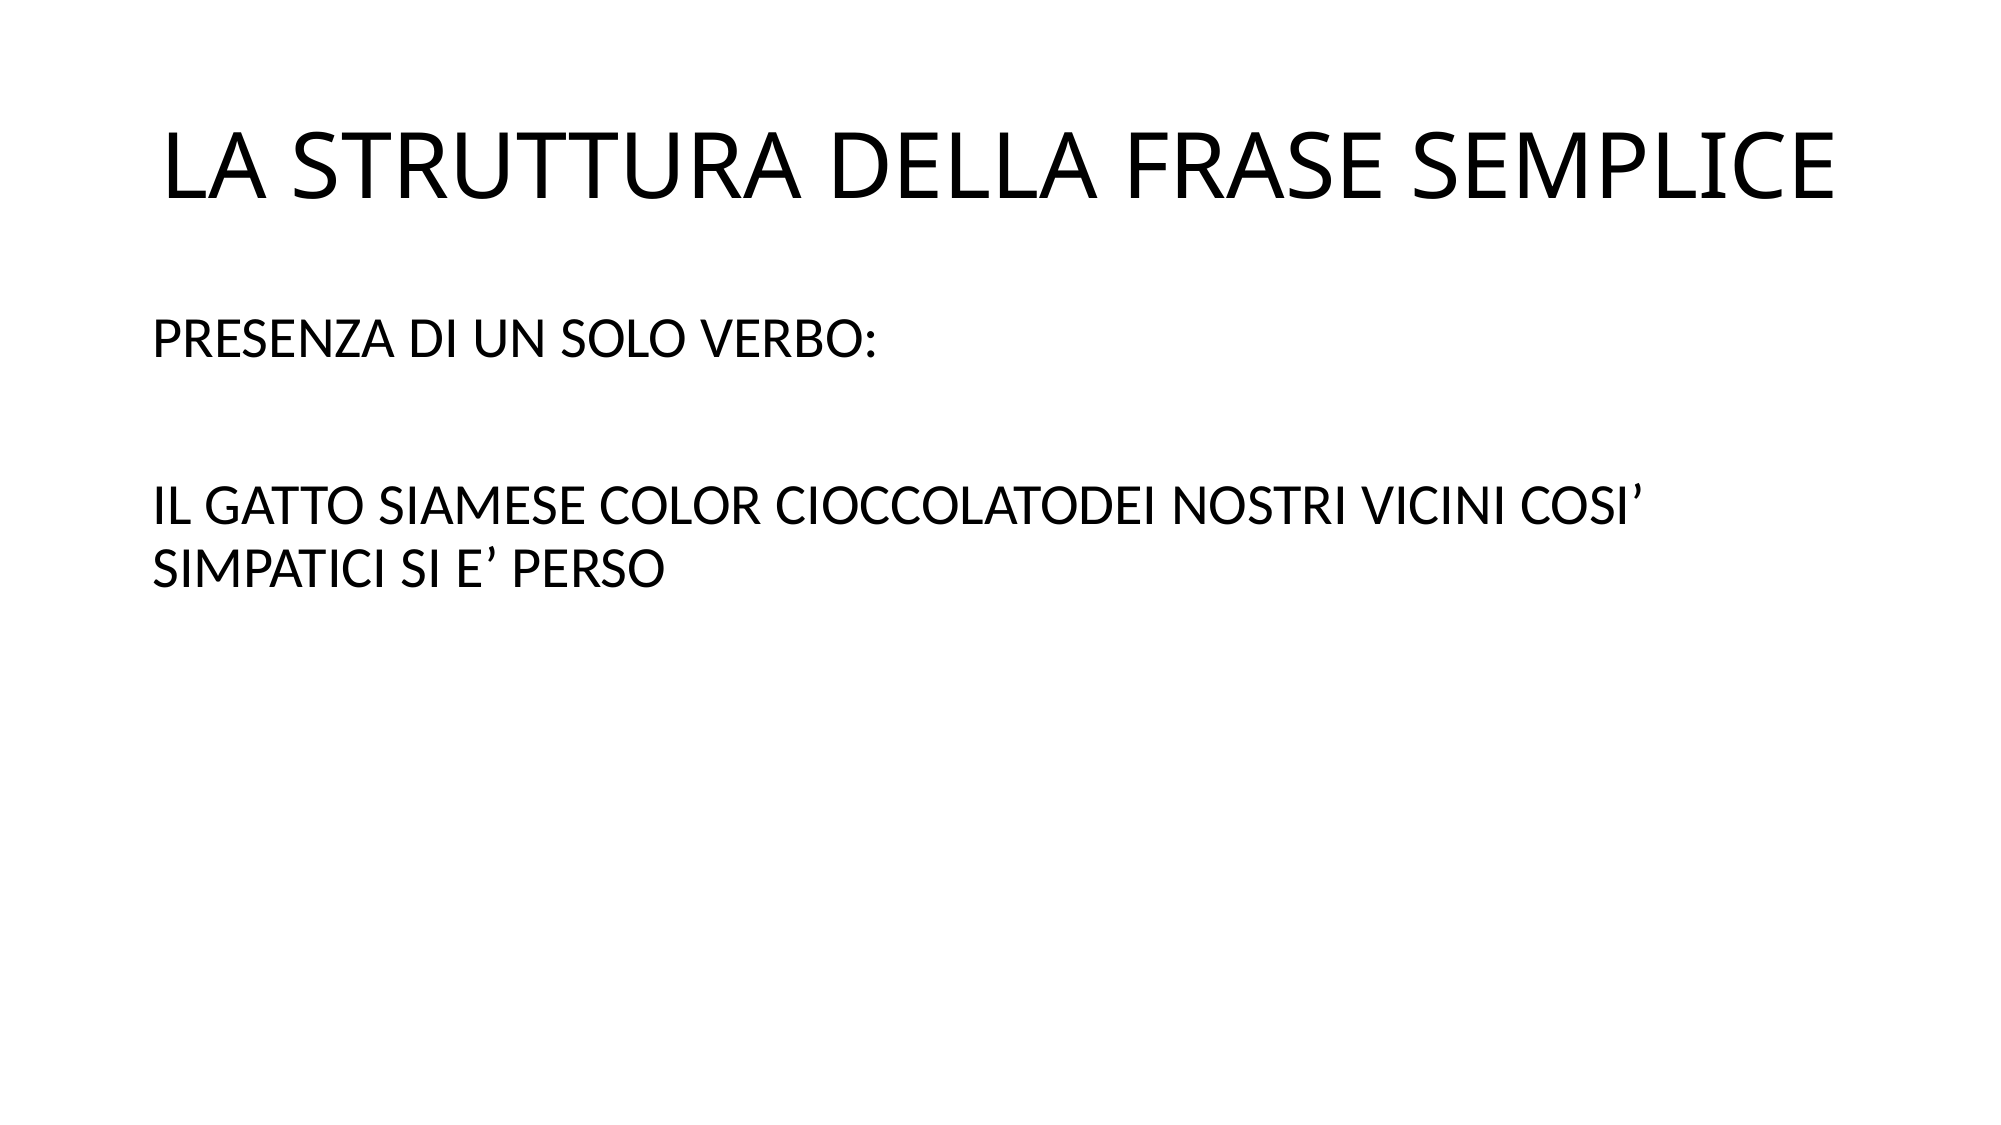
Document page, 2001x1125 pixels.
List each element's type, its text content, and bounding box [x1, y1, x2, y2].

title LA STRUTTURA DELLA FRASE SEMPLICE [137, 59, 1863, 278]
list PRESENZA DI UN SOLO VERBO: IL GATTO SIAMESE COLOR CIOCCOLATODEI NOSTRI VICINI COSI’ SIMPATICI SI E’ PERSO [137, 299, 1863, 1014]
